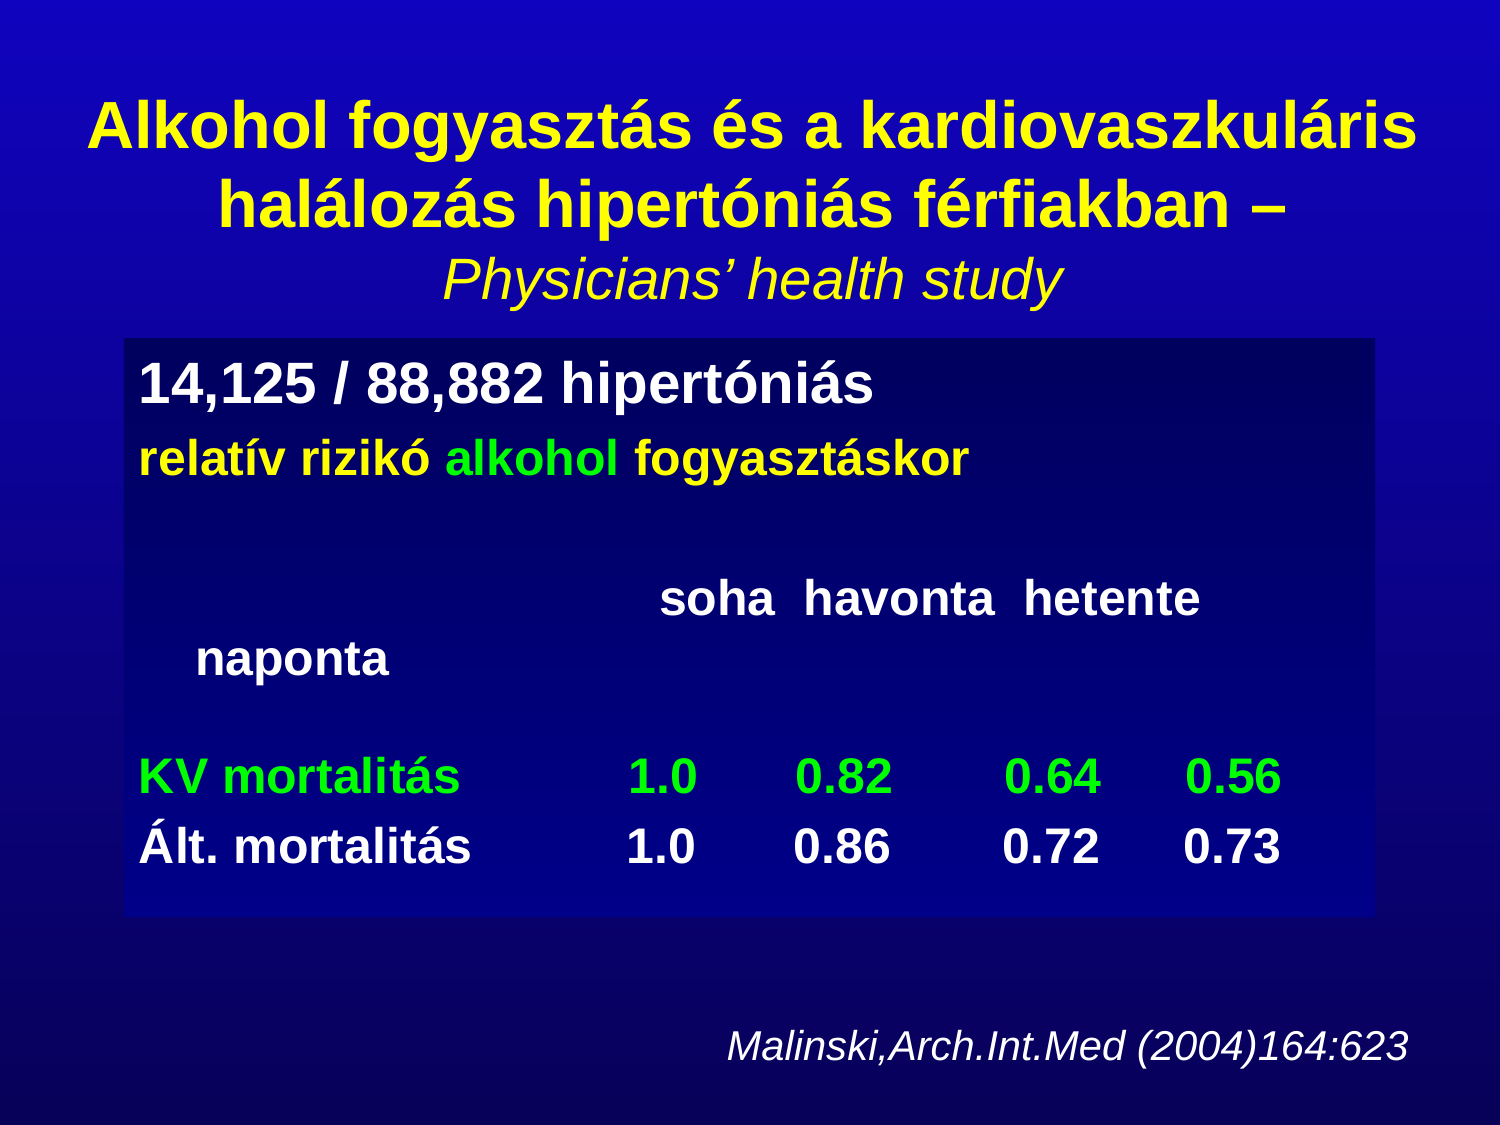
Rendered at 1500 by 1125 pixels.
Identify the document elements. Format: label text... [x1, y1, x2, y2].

title Alkohol fogyasztás és a kardiovaszkuláris halálozás hipertóniás férfiakban – Physicians’ health study [29, 31, 1477, 362]
list 14,125 / 88,882 hipertóniás relatív rizikó alkohol fogyasztáskor soha havonta hetente naponta KV mortalitás 1.0 0.82 0.64 0.56 Ált. mortalitás 1.0 0.86 0.72 0.73 [123, 338, 1376, 917]
text_box Malinski,Arch.Int.Med (2004)164:623 [711, 1011, 1424, 1077]
